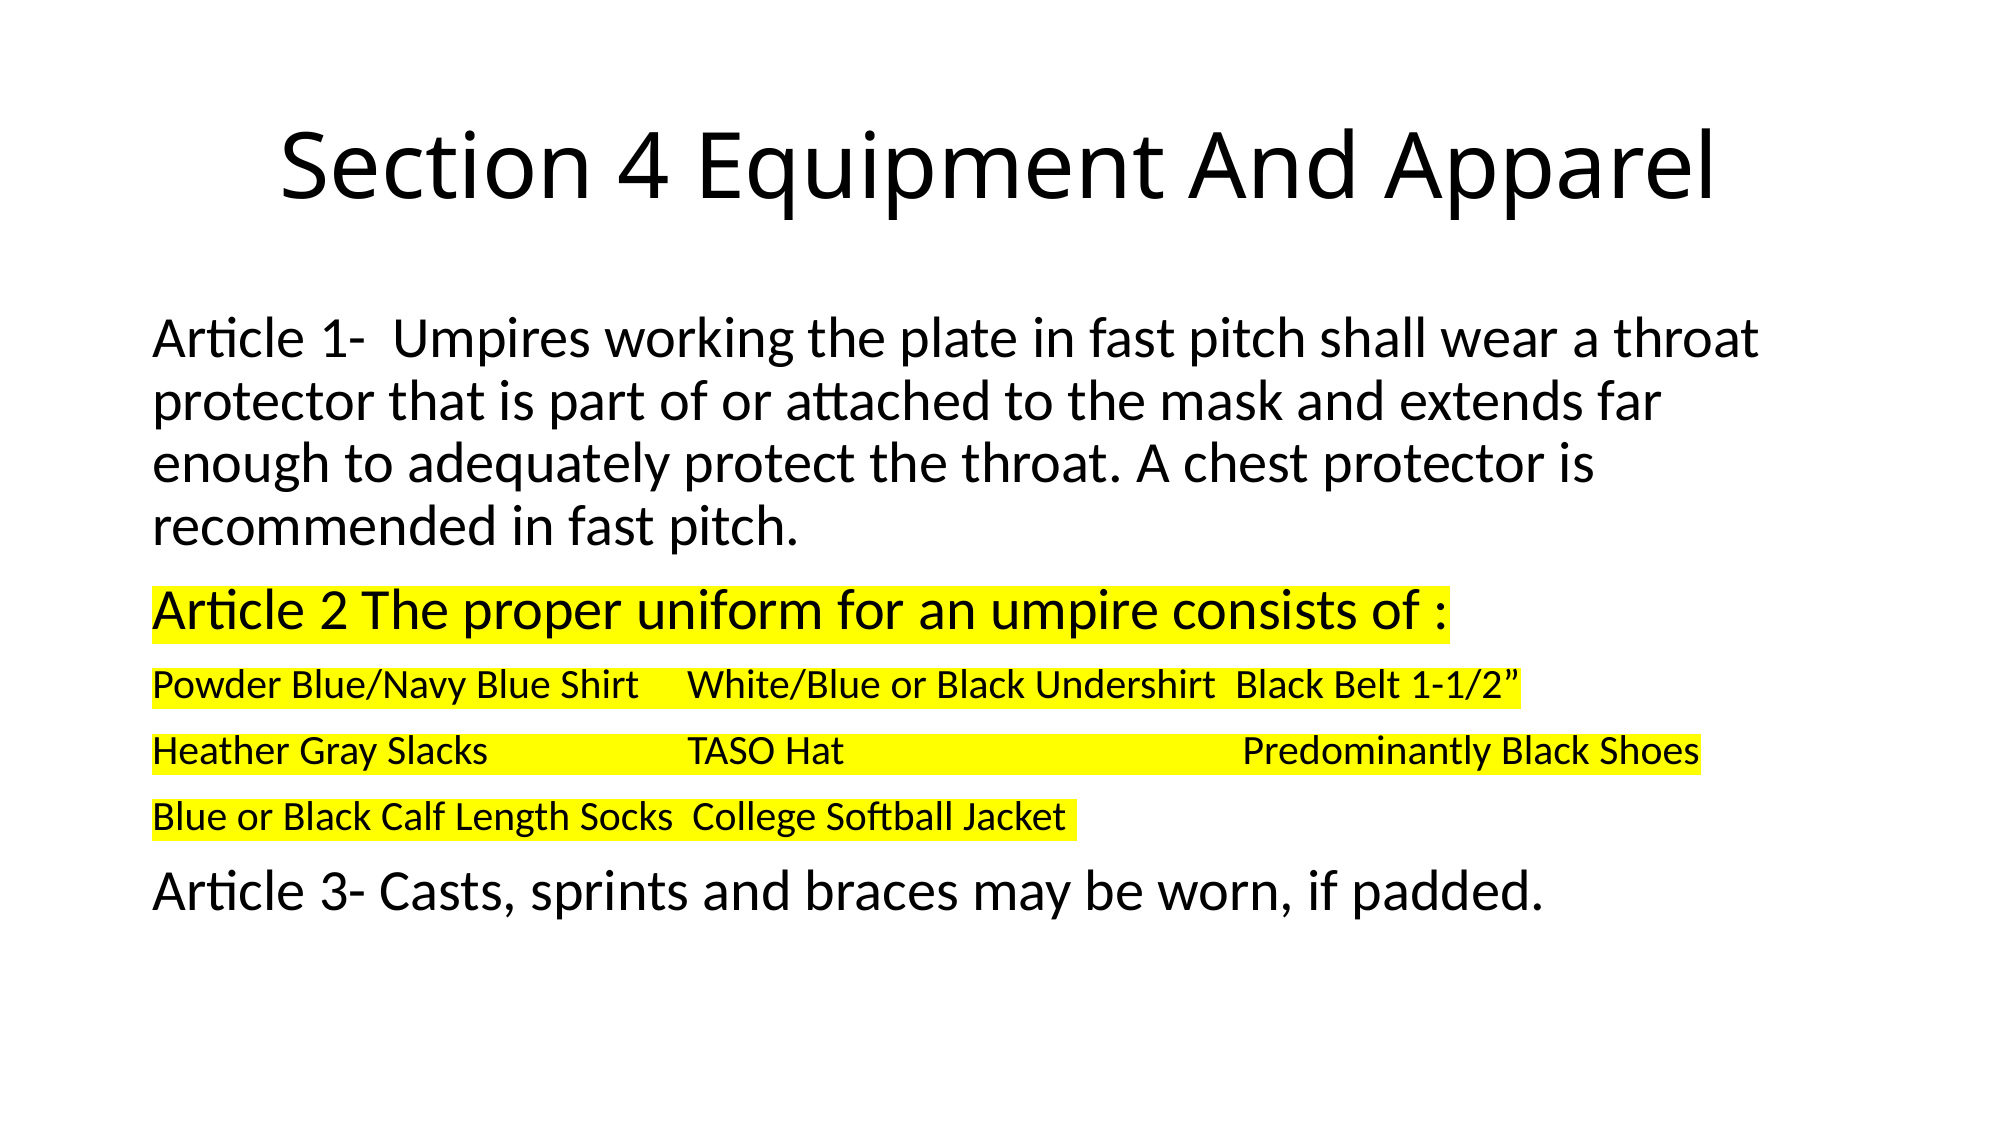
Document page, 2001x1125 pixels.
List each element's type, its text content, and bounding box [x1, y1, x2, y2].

list Article 1- Umpires working the plate in fast pitch shall wear a throat protector that is part of or attached to the mask and extends far enough to adequately protect the throat. A chest protector is recommended in fast pitch. Article 2 The proper uniform for an umpire consists of : Powder Blue/Navy Blue Shirt White/Blue or Black Undershirt Black Belt 1-1/2” Heather Gray Slacks TASO Hat Predominantly Black Shoes Blue or Black Calf Length Socks College Softball Jacket Article 3- Casts, sprints and braces may be worn, if padded. [137, 299, 1863, 1014]
title Section 4 Equipment And Apparel [137, 59, 1863, 278]
